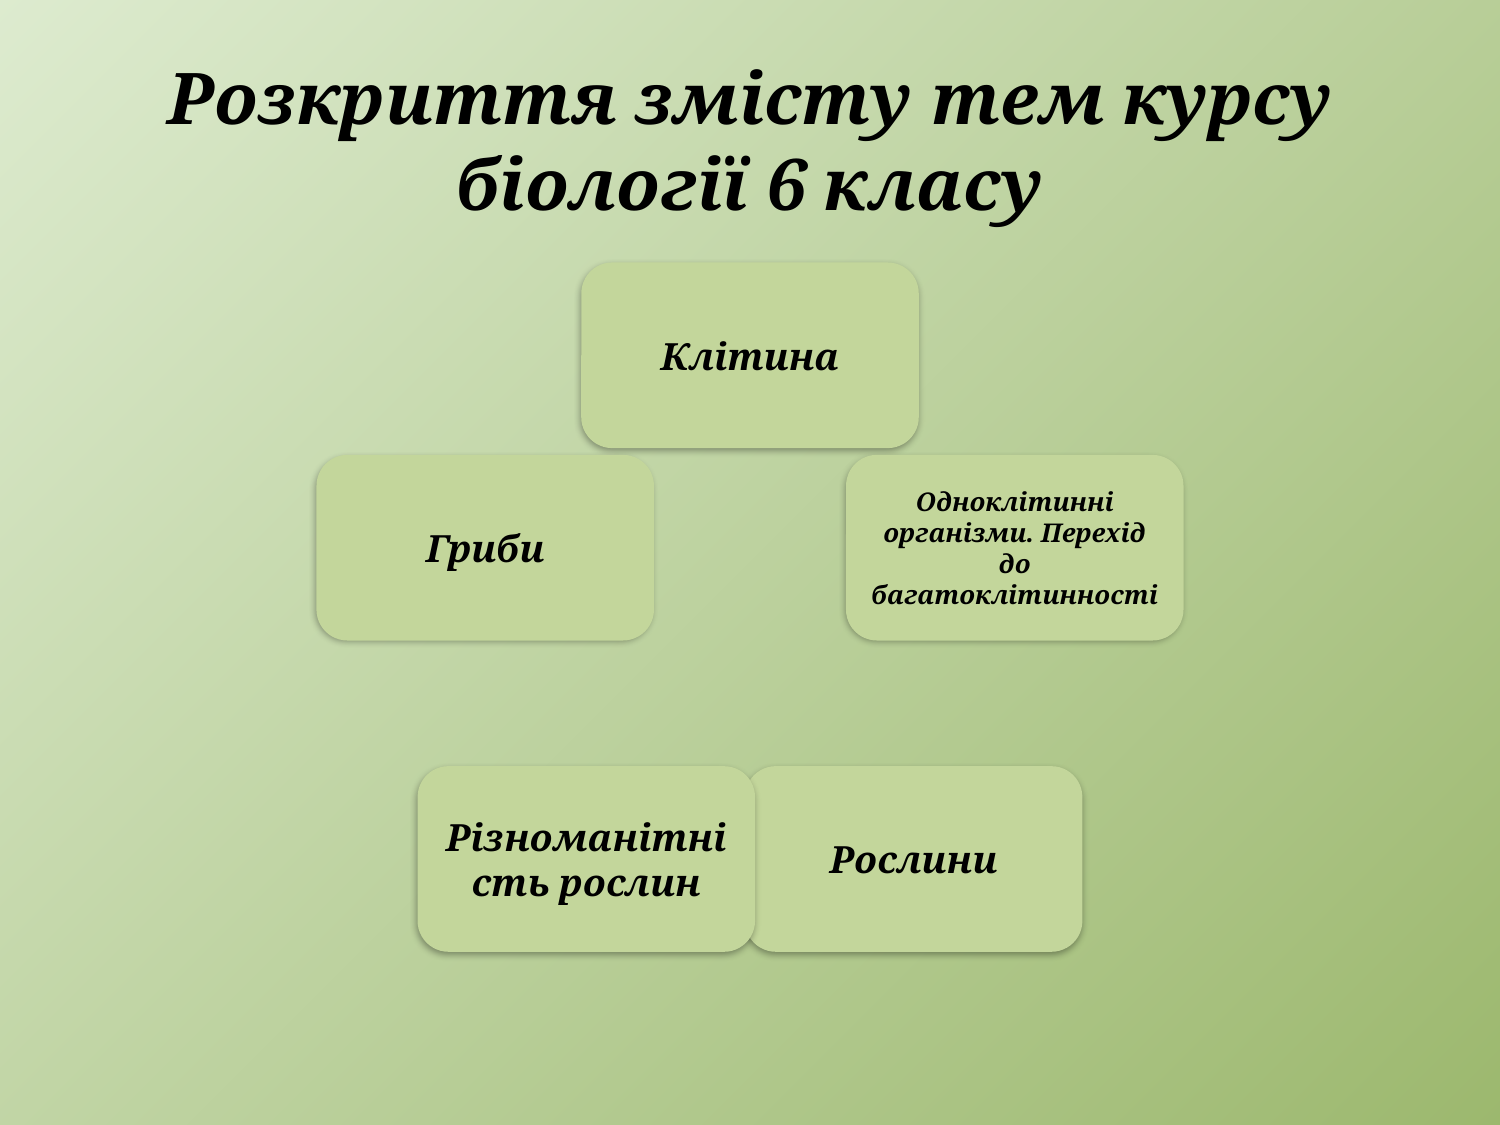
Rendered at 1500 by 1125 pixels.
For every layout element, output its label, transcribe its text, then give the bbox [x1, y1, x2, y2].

title Розкриття змісту тем курсу біології 6 класу [75, 45, 1425, 233]
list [74, 262, 1426, 1006]
